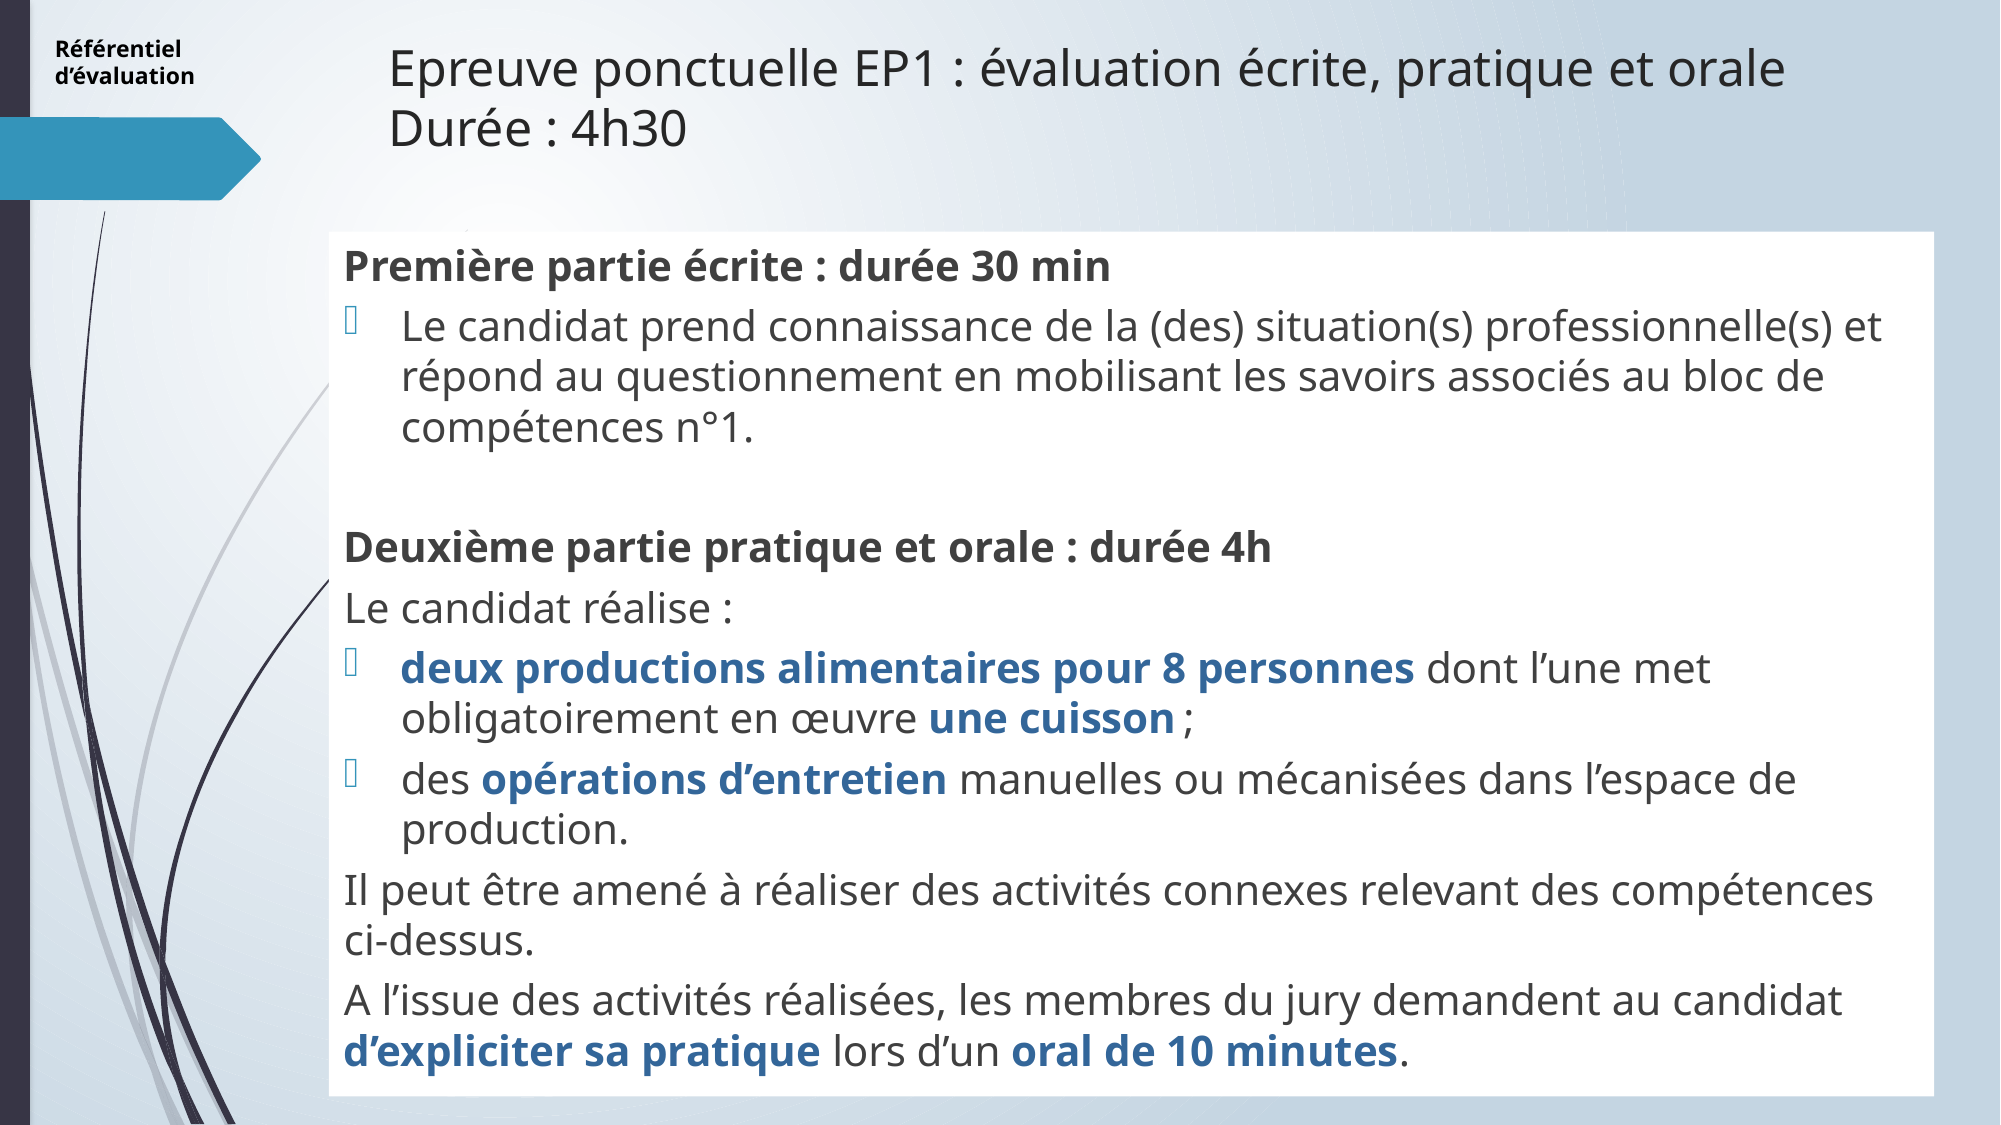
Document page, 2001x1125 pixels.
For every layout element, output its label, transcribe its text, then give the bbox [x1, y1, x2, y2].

list Première partie écrite : durée 30 min Le candidat prend connaissance de la (des) situation(s) professionnelle(s) et répond au questionnement en mobilisant les savoirs associés au bloc de compétences n°1. Deuxième partie pratique et orale : durée 4h Le candidat réalise : deux productions alimentaires pour 8 personnes dont l’une met obligatoirement en œuvre une cuisson ; des opérations d’entretien manuelles ou mécanisées dans l’espace de production. Il peut être amené à réaliser des activités connexes relevant des compétences ci-dessus. A l’issue des activités réalisées, les membres du jury demandent au candidat d’expliciter sa pratique lors d’un oral de 10 minutes. [328, 231, 1935, 1097]
text_box Référentiel d’évaluation [40, 27, 222, 97]
title Epreuve ponctuelle EP1 : évaluation écrite, pratique et orale Durée : 4h30 [373, 28, 1836, 193]
